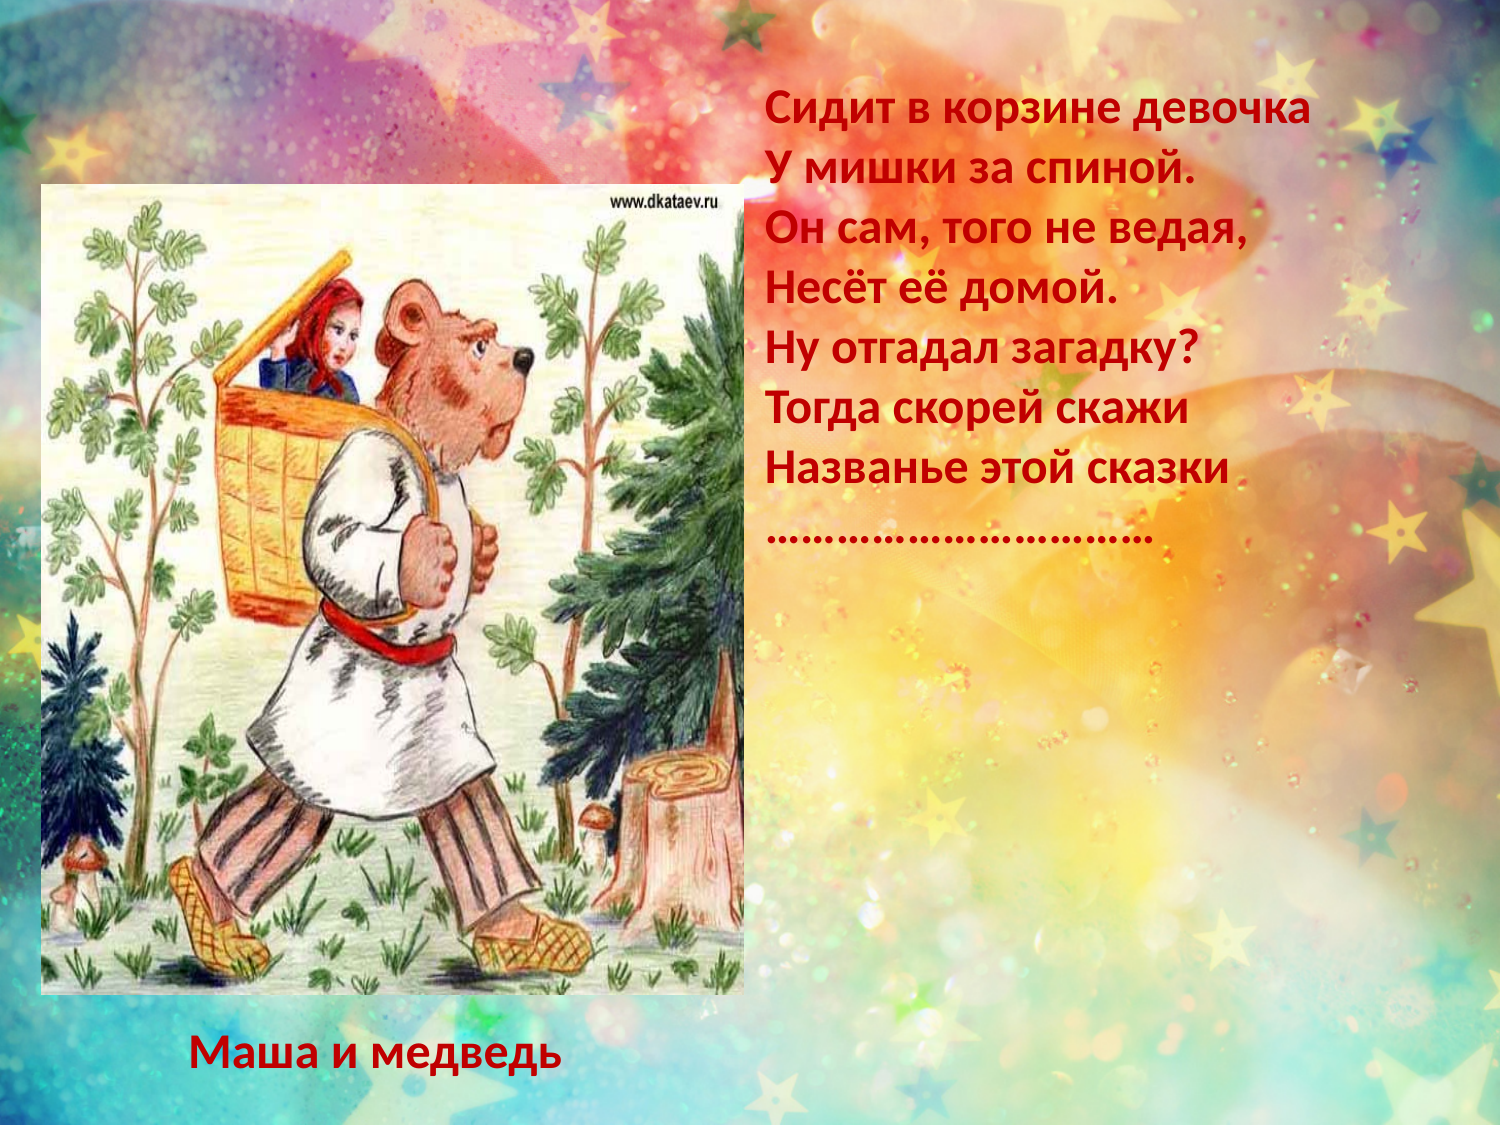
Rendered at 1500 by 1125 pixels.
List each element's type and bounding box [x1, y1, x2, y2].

picture [40, 184, 745, 996]
list [0, 0, 1500, 1125]
